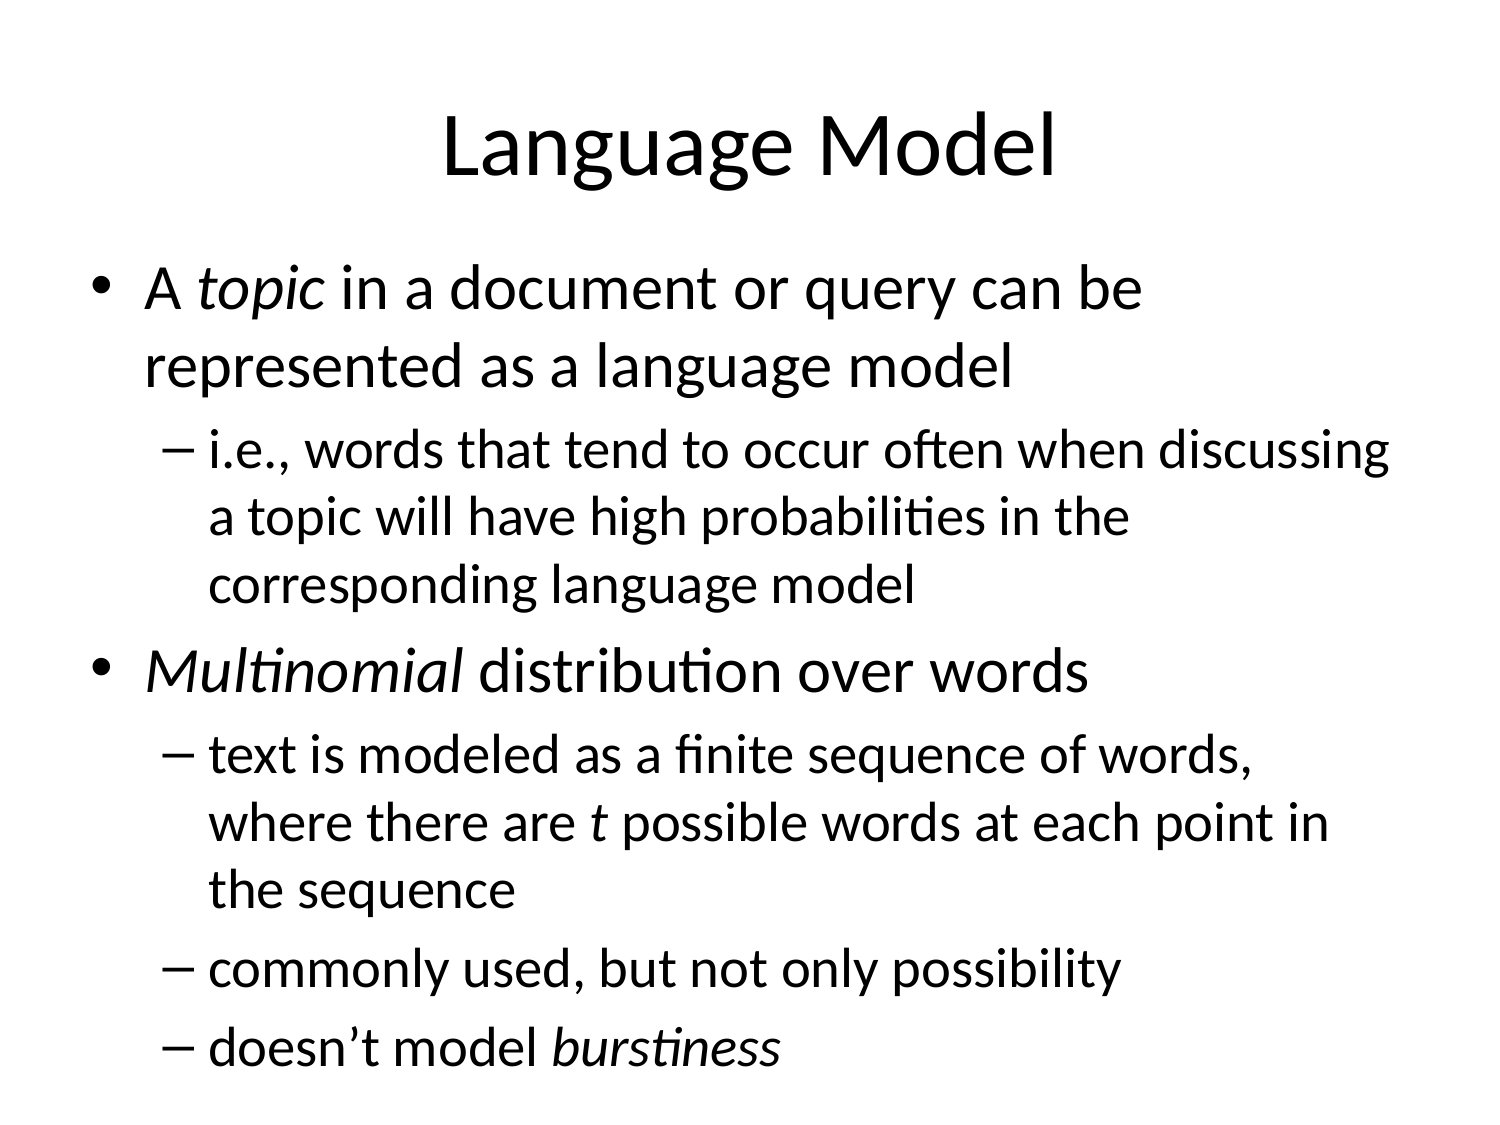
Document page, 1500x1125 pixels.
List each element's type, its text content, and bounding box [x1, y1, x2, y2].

title Language Model [75, 45, 1425, 233]
list A topic in a document or query can be represented as a language model i.e., words that tend to occur often when discussing a topic will have high probabilities in the corresponding language model Multinomial distribution over words text is modeled as a finite sequence of words, where there are t possible words at each point in the sequence commonly used, but not only possibility doesn’t model burstiness [75, 237, 1425, 1088]
